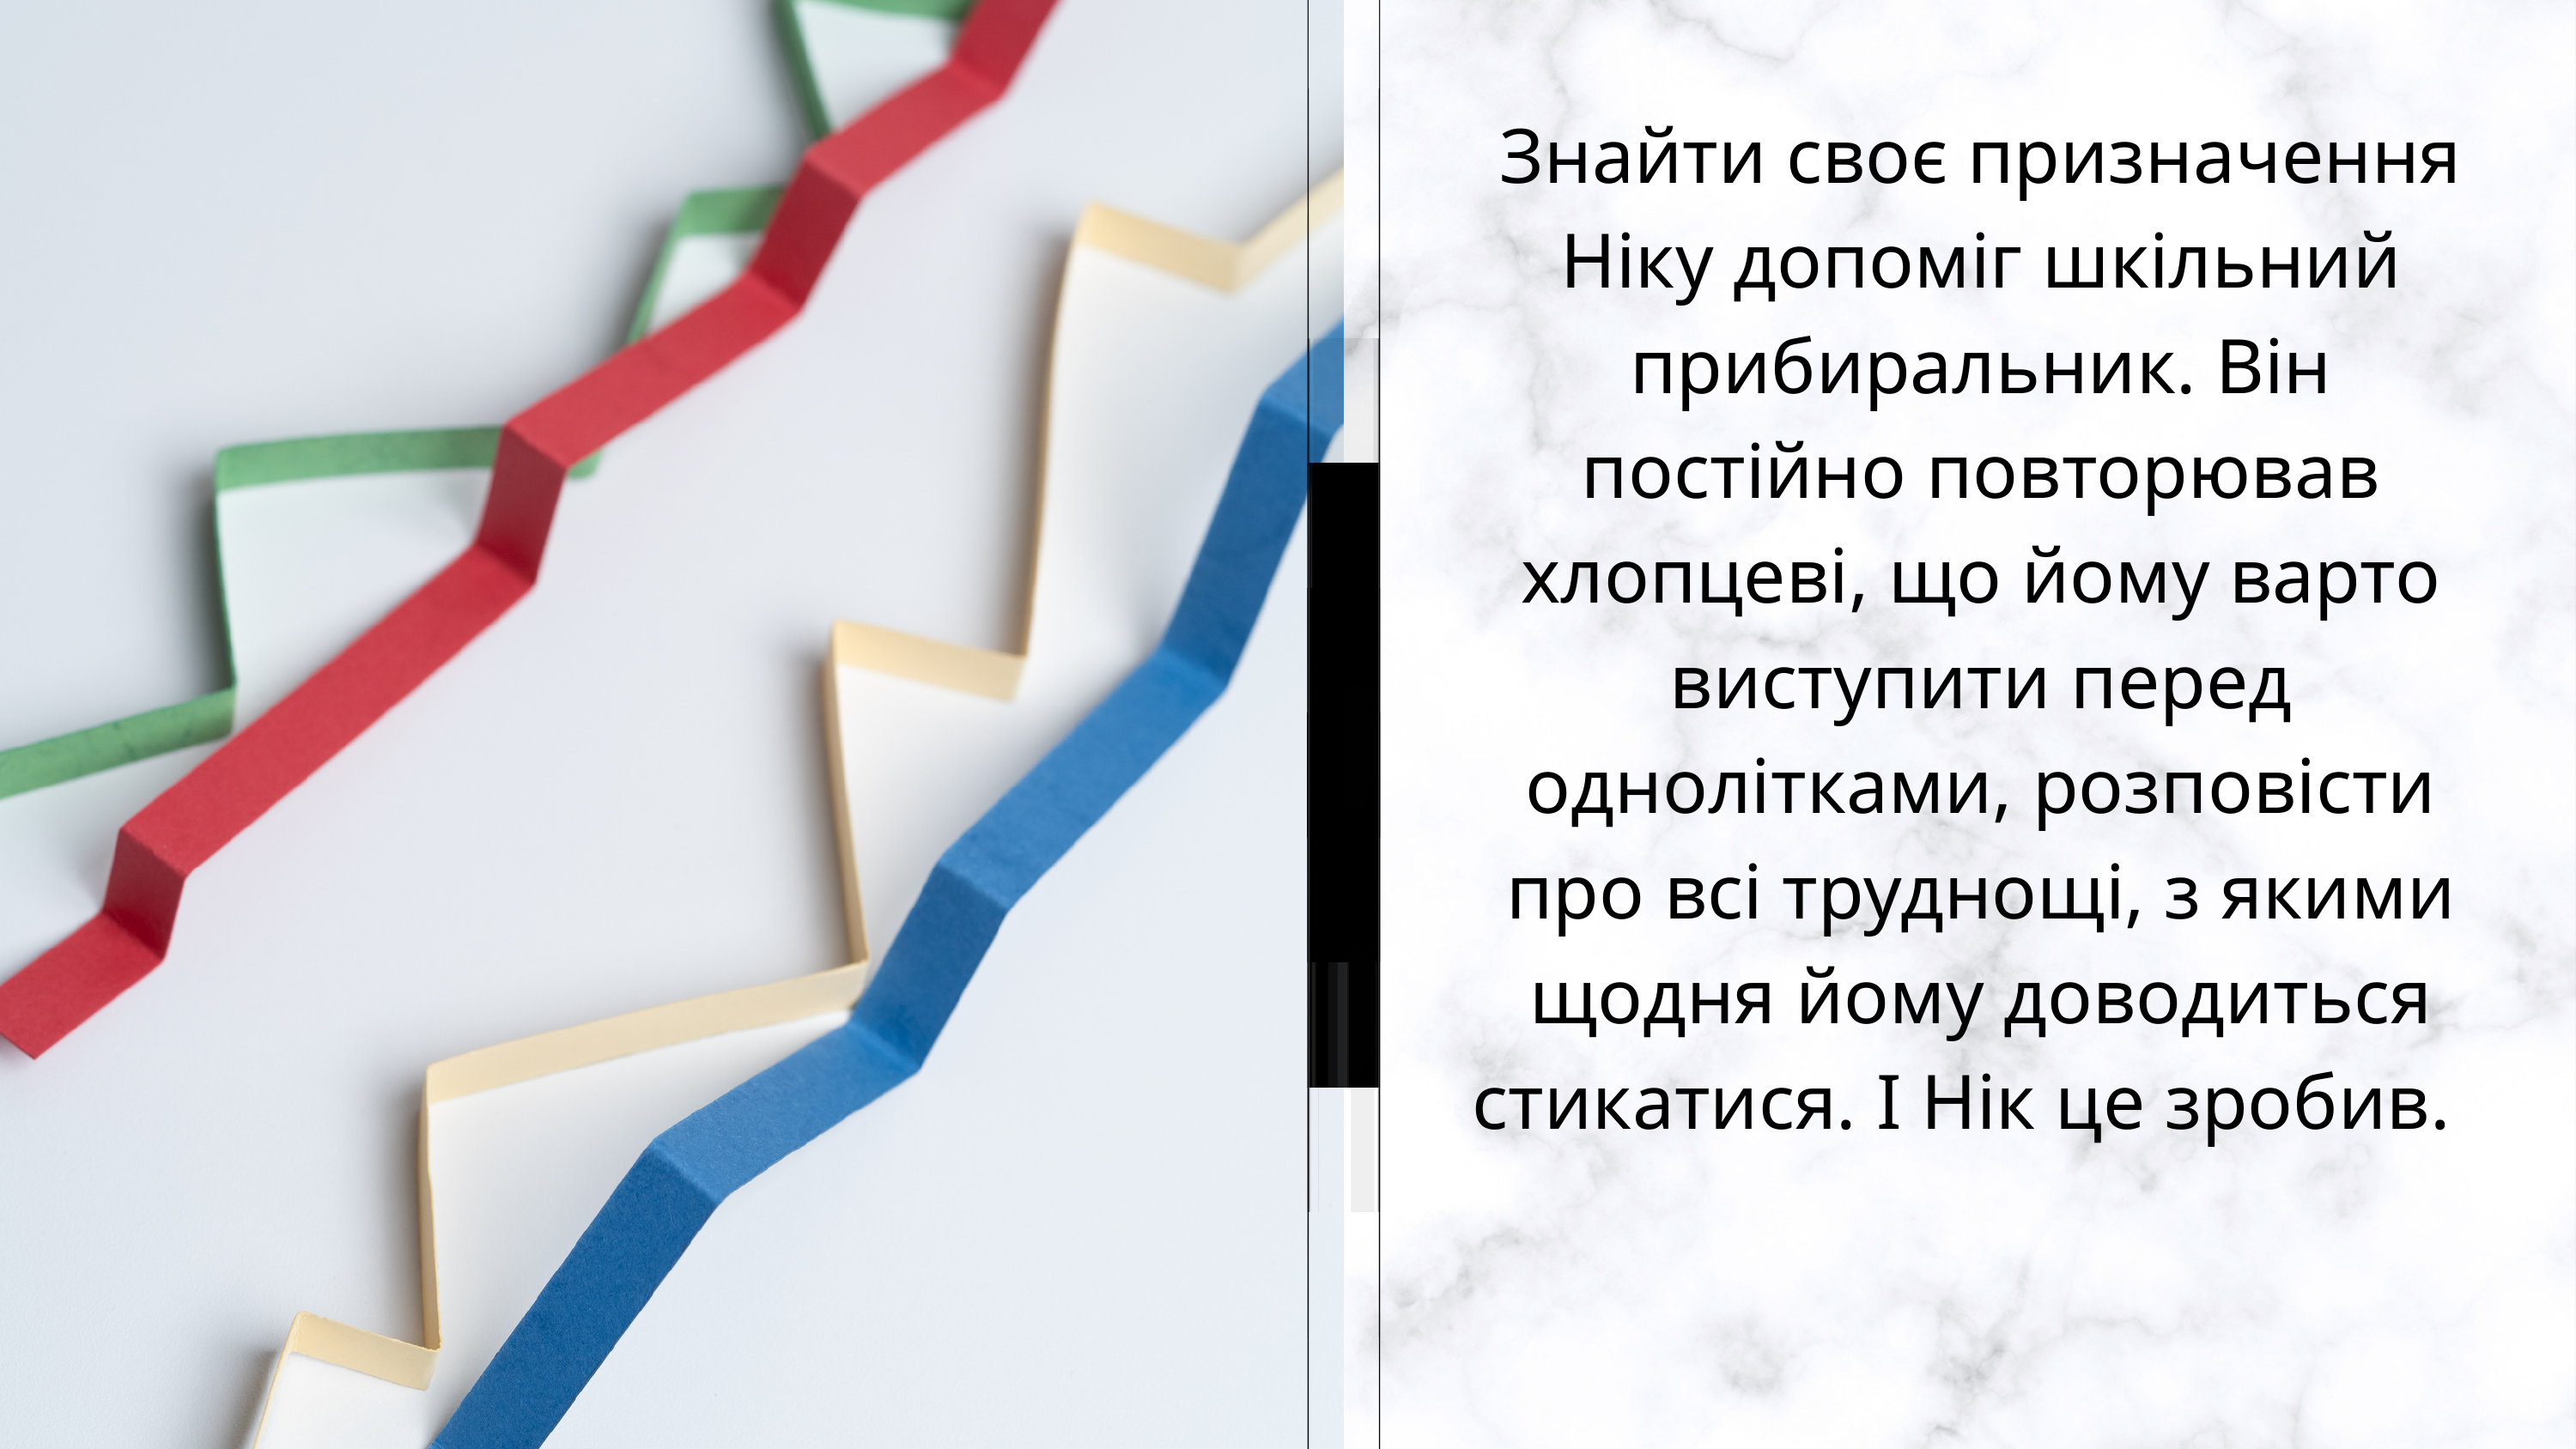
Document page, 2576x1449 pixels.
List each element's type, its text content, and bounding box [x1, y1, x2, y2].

text_box Знайти своє призначення Ніку допоміг шкільний прибиральник. Він постійно повторював хлопцеві, що йому варто виступити перед однолітками, розповісти про всі труднощі, з якими щодня йому доводиться стикатися. І Нік це зробив. [1465, 93, 2497, 1355]
text_box [0, 0, 1307, 1449]
text_box [1381, 0, 2576, 1449]
text_box [1307, 0, 1381, 1449]
